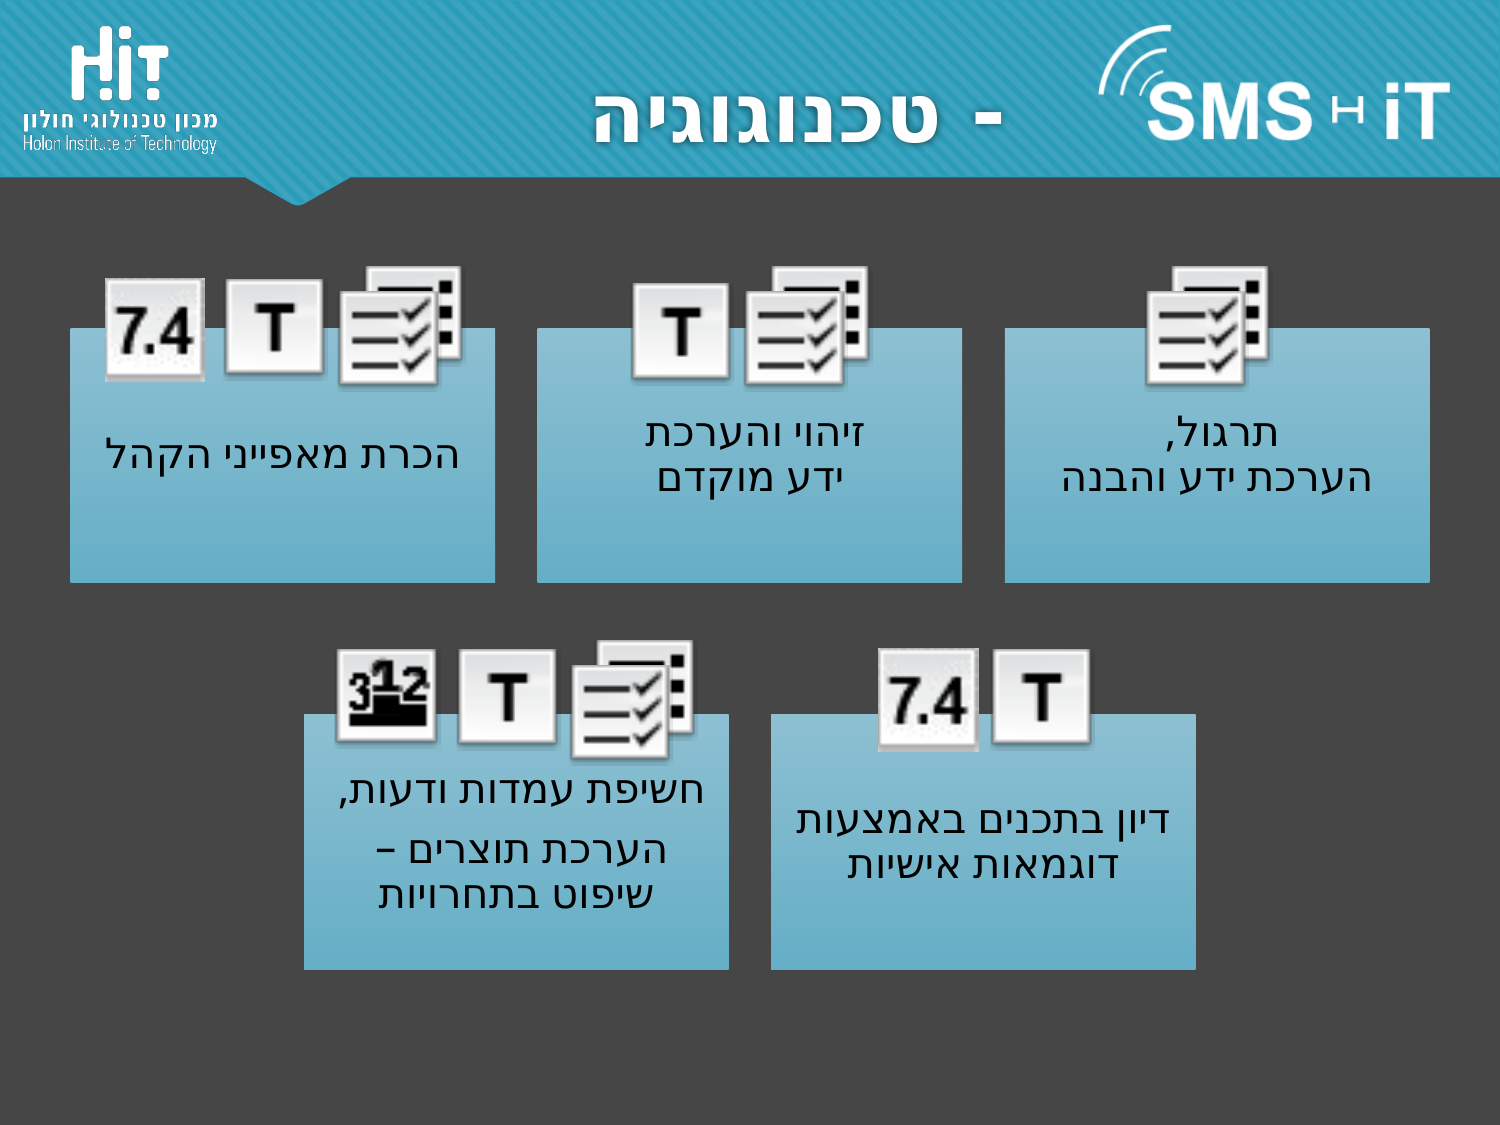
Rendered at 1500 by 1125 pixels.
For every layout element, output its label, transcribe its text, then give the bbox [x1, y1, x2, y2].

picture [16, 16, 193, 158]
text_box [537, 327, 963, 584]
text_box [568, 640, 698, 767]
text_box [1144, 266, 1274, 393]
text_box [770, 714, 1196, 970]
picture [990, 648, 1095, 751]
title - טכנוגוגיה [193, 7, 1428, 167]
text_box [337, 266, 467, 393]
picture [1094, 23, 1452, 152]
picture [334, 648, 441, 750]
picture [878, 647, 979, 752]
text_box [743, 266, 873, 393]
picture [223, 279, 328, 381]
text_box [303, 714, 729, 970]
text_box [1004, 327, 1430, 584]
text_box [70, 327, 496, 584]
picture [629, 283, 735, 386]
picture [455, 648, 561, 751]
picture [104, 277, 206, 382]
